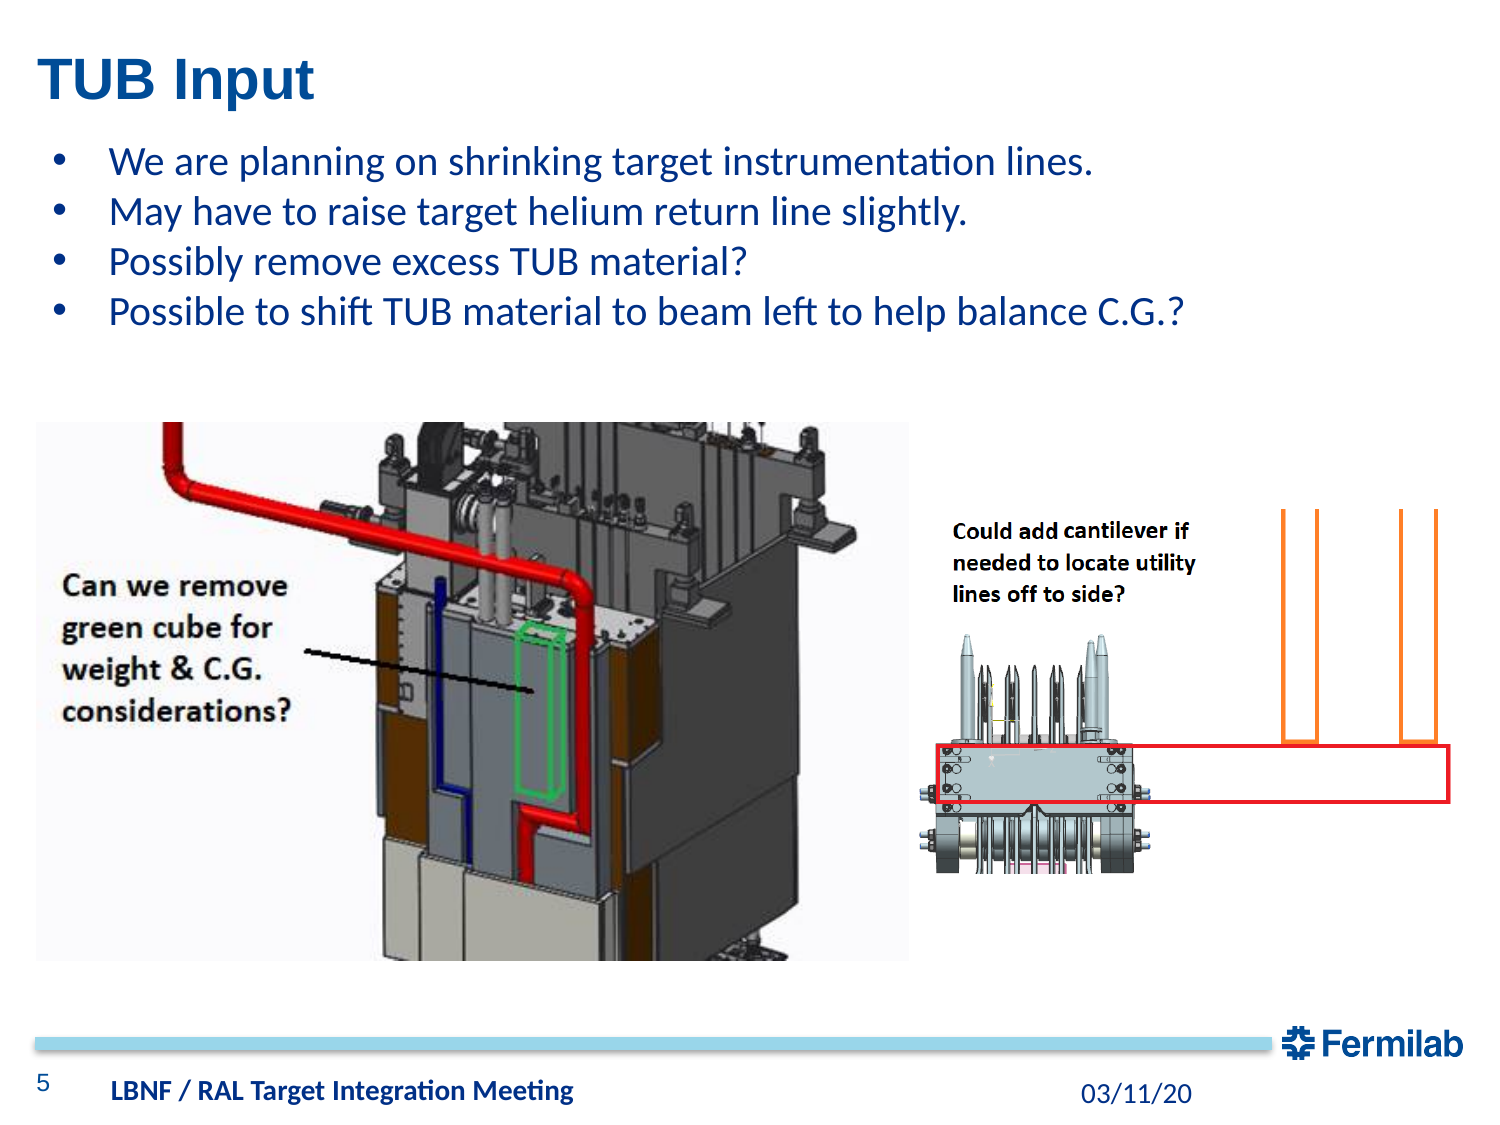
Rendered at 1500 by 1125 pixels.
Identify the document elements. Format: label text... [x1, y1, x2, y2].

text_box LBNF / RAL Target Integration Meeting [96, 1063, 882, 1104]
slide_number 5 [36, 1066, 105, 1106]
picture [36, 422, 1451, 961]
title TUB Input [37, 41, 1463, 112]
text_box We are planning on shrinking target instrumentation lines. May have to raise target helium return line slightly. Possibly remove excess TUB material? Possible to shift TUB material to beam left to help balance C.G.? [37, 126, 1463, 442]
text_box 03/11/20 [1066, 1066, 1216, 1107]
picture [1282, 1026, 1463, 1060]
